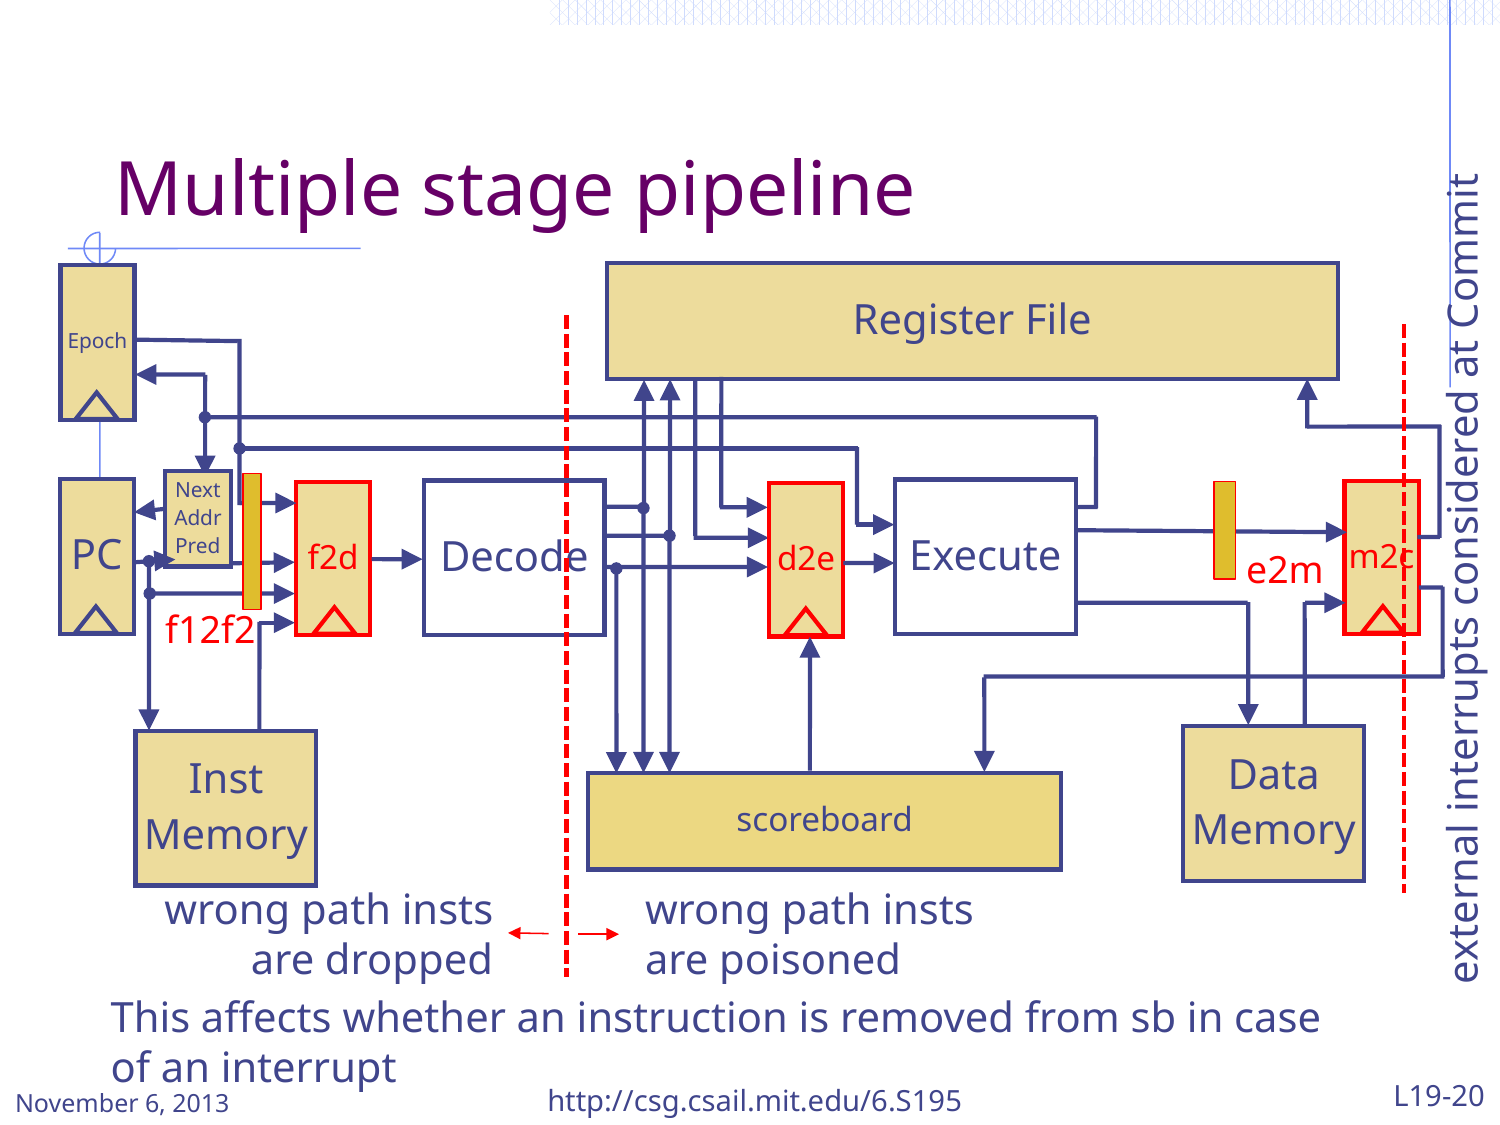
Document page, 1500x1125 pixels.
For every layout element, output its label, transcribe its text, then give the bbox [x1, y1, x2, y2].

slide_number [0, 1049, 313, 1125]
title Multiple stage pipeline [99, 49, 1376, 238]
text_box external interrupts considered at Commit [1428, 159, 1494, 999]
text_box wrong path insts are dropped [109, 894, 508, 983]
footer http://csg.csail.mit.edu/6.S195 [508, 1099, 1002, 1125]
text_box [59, 262, 1445, 886]
slide_number L19-20 [1187, 1049, 1500, 1125]
text_box This affects whether an instruction is removed from sb in case of an interrupt [95, 983, 1338, 1099]
text_box wrong path insts are poisoned [630, 894, 1029, 983]
